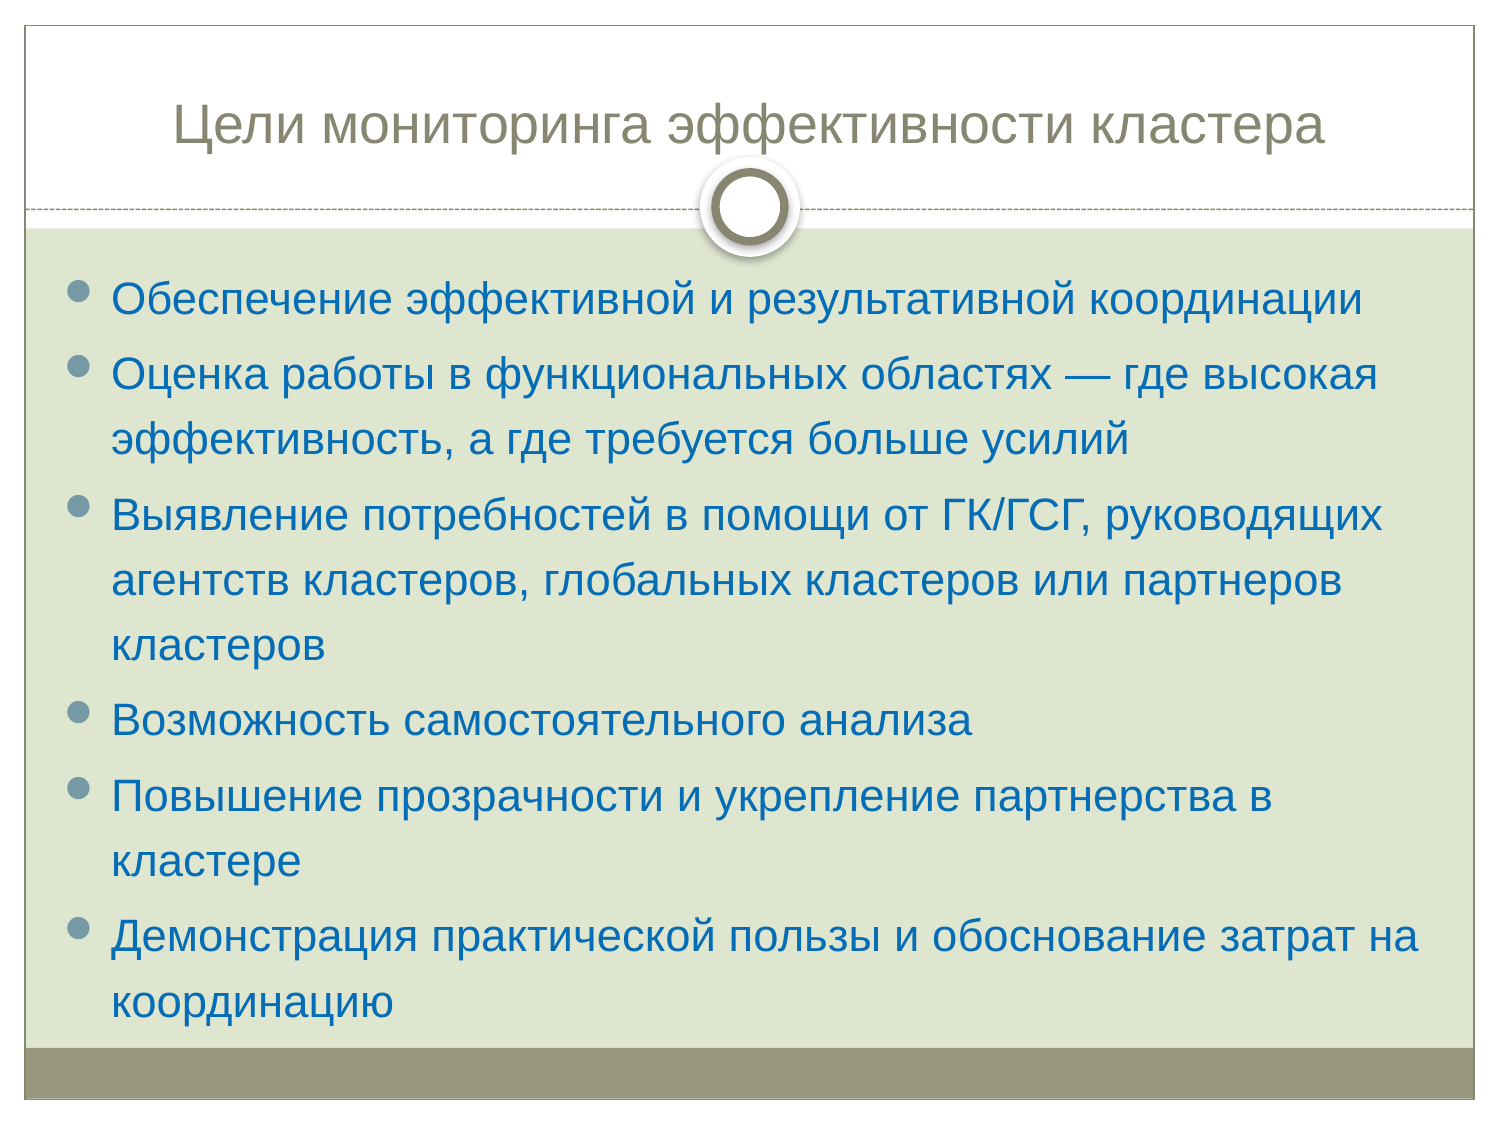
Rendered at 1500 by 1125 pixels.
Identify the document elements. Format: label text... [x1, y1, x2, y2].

title Цели мониторинга эффективности кластера [49, 37, 1450, 162]
list Обеспечение эффективной и результативной координации Оценка работы в функциональных областях — где высокая эффективность, а где требуется больше усилий Выявление потребностей в помощи от ГК/ГСГ, руководящих агентств кластеров, глобальных кластеров или партнеров кластеров Возможность самостоятельного анализа Повышение прозрачности и укрепление партнерства в кластере Демонстрация практической пользы и обоснование затрат на координацию [49, 250, 1445, 1047]
